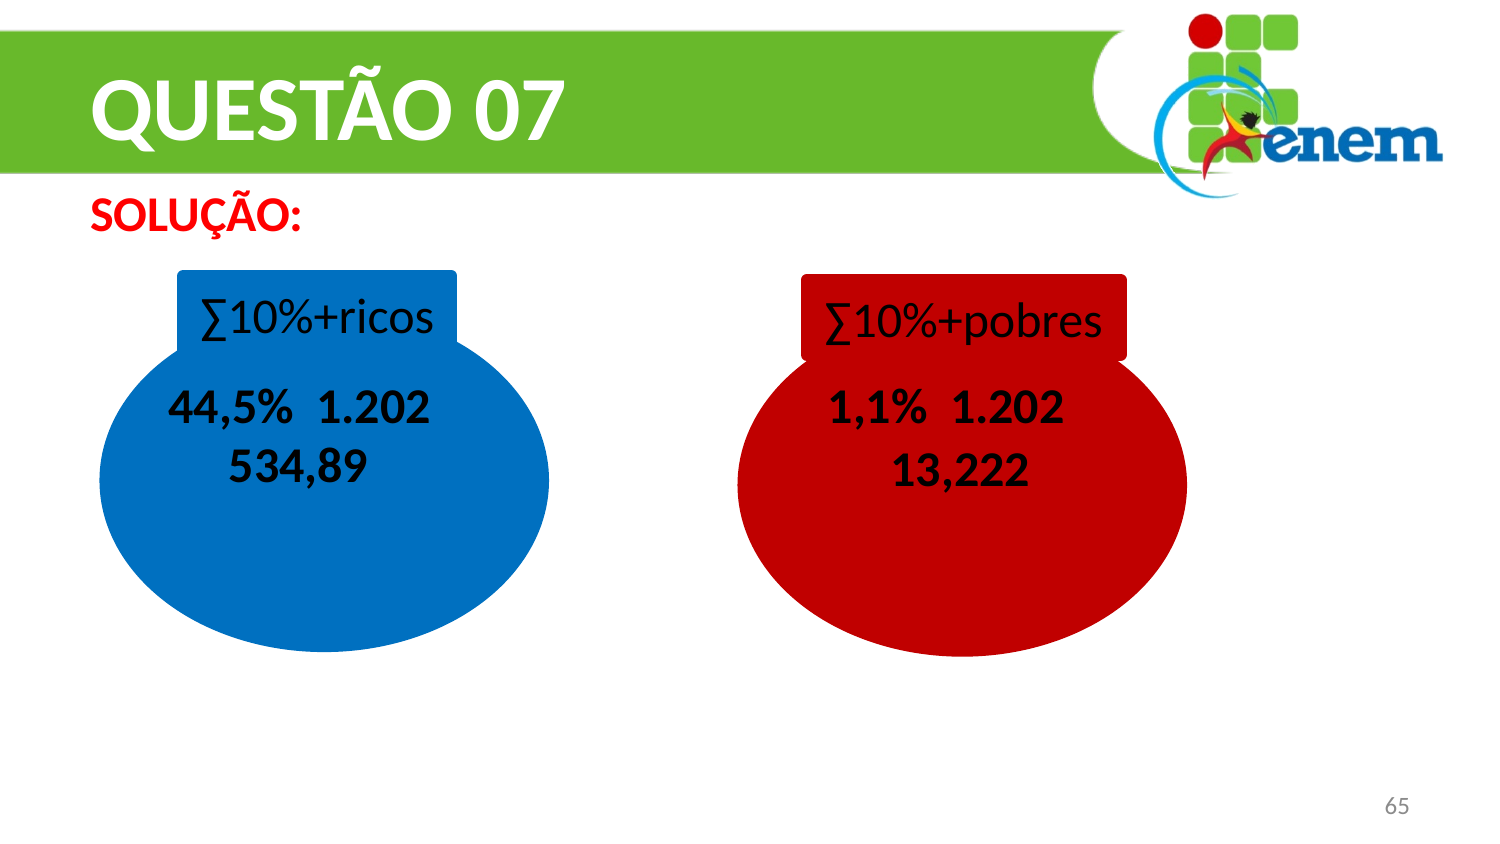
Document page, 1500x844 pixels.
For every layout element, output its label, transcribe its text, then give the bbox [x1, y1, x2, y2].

text_box [741, 357, 1182, 653]
text_box SOLUÇÃO: [0, 174, 1412, 827]
text_box [103, 344, 544, 648]
text_box 534,89 [214, 424, 675, 500]
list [1151, 8, 1446, 201]
text_box ∑10%+pobres [805, 278, 1123, 357]
title QUESTÃO 07 [75, 33, 1146, 174]
text_box ∑10%+ricos [181, 274, 453, 353]
text_box 13,222 [875, 429, 1337, 504]
slide_number 65 [1074, 782, 1425, 827]
picture [0, 0, 1500, 844]
